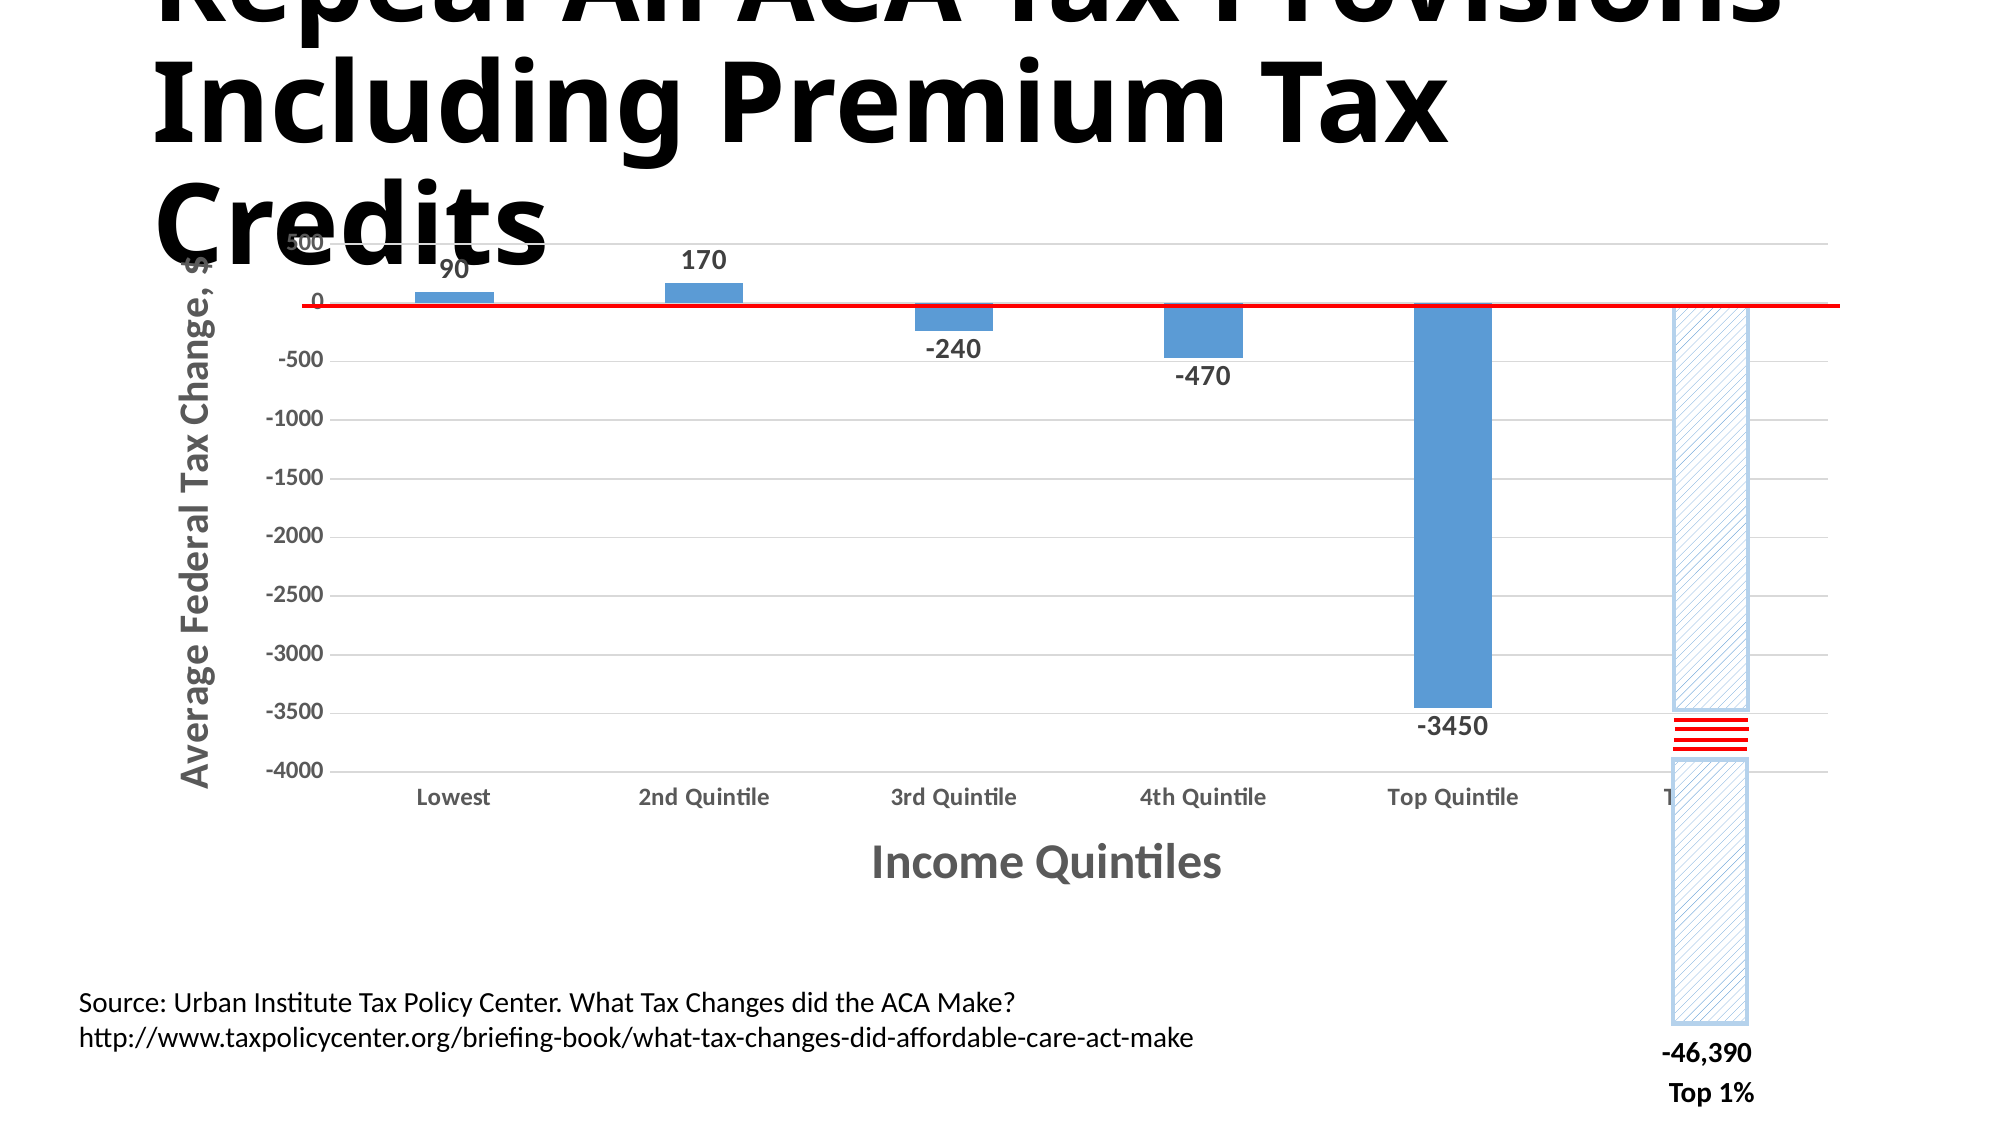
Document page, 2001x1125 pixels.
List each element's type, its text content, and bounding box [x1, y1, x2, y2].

text_box Source: Urban Institute Tax Policy Center. What Tax Changes did the ACA Make? http://www.taxpolicycenter.org/briefing-book/what-tax-changes-did-affordable-care-act-make [63, 975, 1210, 1096]
text_box [1672, 932, 1748, 1024]
chart [137, 217, 1863, 932]
title Repeal All ACA Tax Provisions Including Premium Tax Credits [137, 0, 1863, 216]
text_box Top 1% [1654, 1066, 1770, 1117]
text_box -46,390 [1647, 1025, 1767, 1076]
